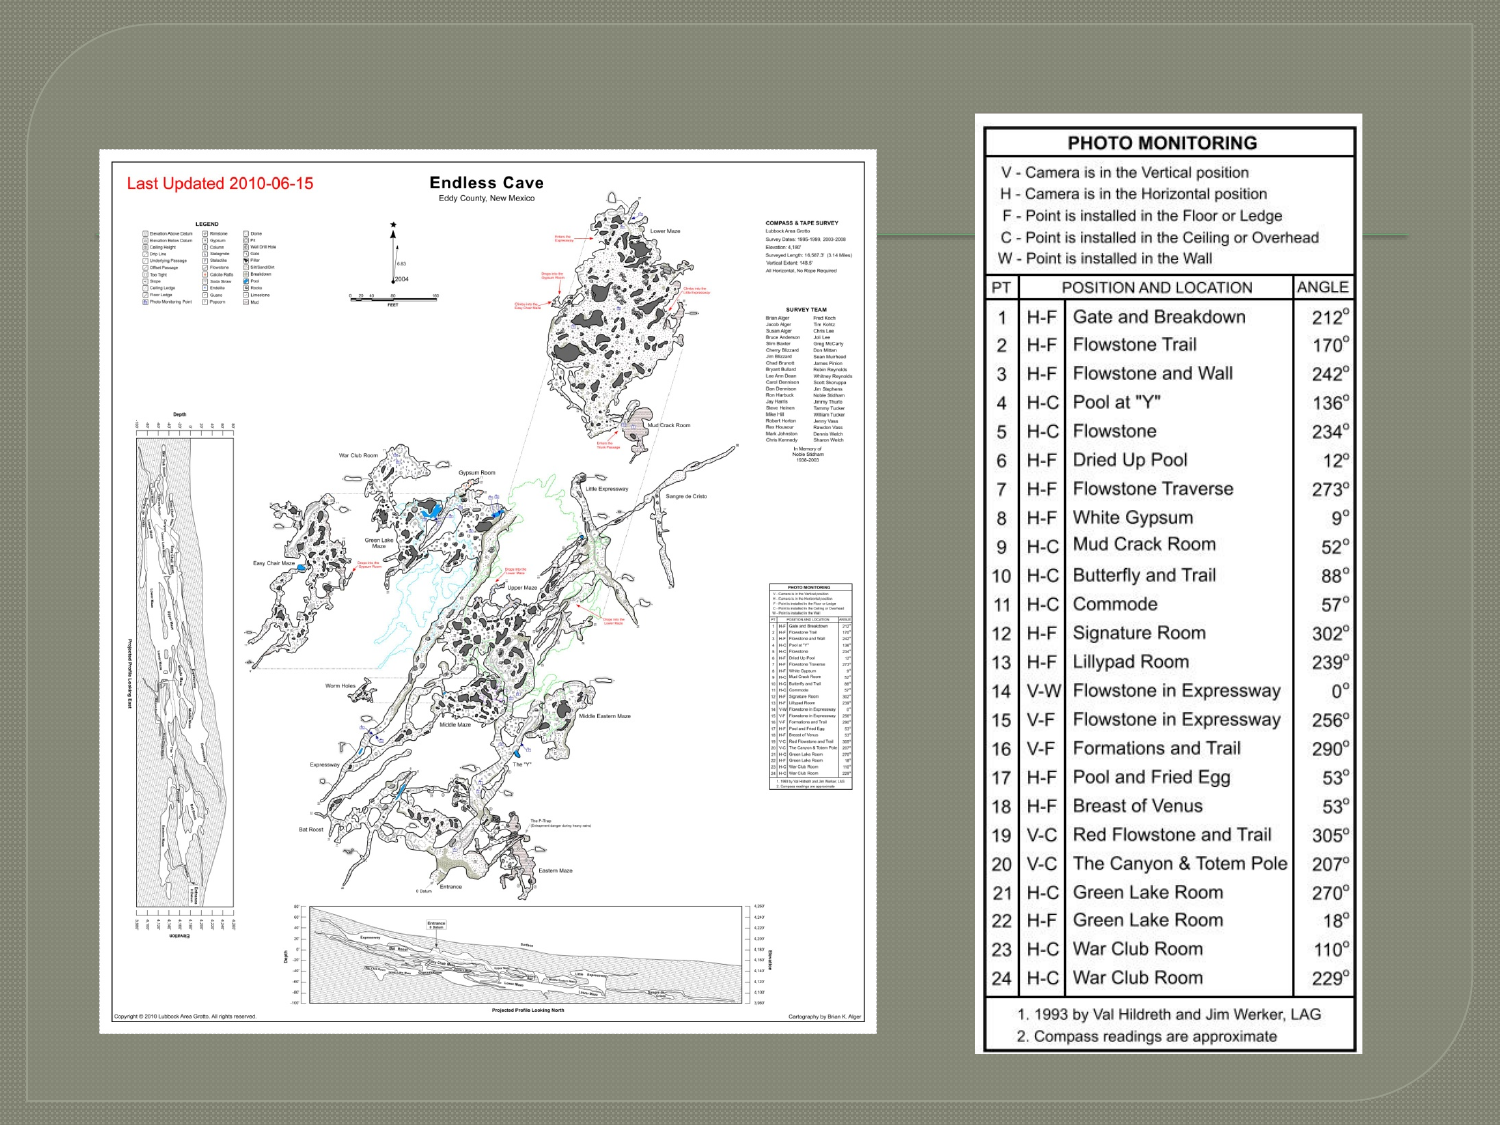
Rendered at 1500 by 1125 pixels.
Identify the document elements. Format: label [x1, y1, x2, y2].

title [87, 50, 1400, 1050]
picture [99, 149, 877, 1034]
picture [974, 112, 1363, 1054]
